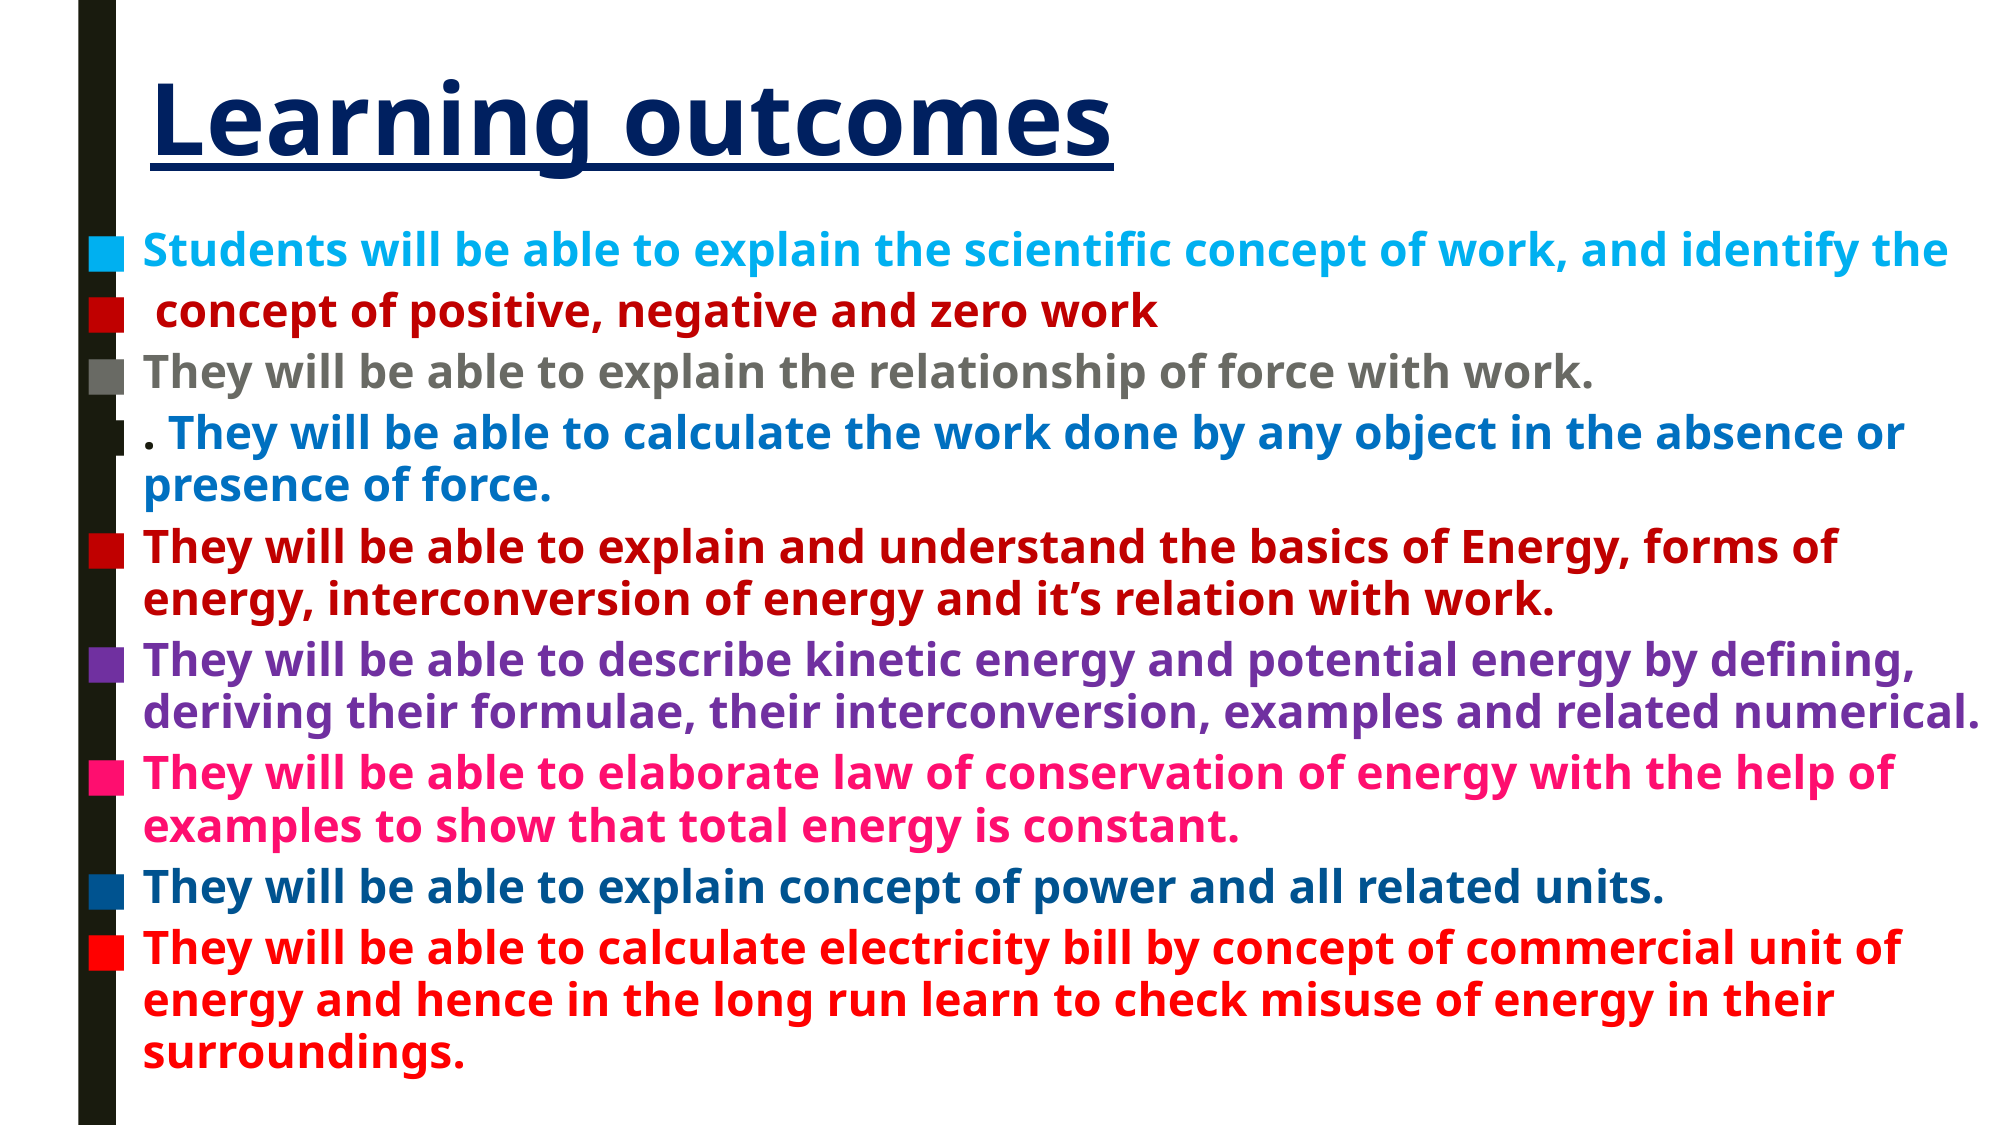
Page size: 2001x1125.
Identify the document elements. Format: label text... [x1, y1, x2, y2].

list Students will be able to explain the scientific concept of work, and identify the concept of positive, negative and zero work They will be able to explain the relationship of force with work. . They will be able to calculate the work done by any object in the absence or presence of force. They will be able to explain and understand the basics of Energy, forms of energy, interconversion of energy and it’s relation with work. They will be able to describe kinetic energy and potential energy by defining, deriving their formulae, their interconversion, examples and related numerical. They will be able to elaborate law of conservation of energy with the help of examples to show that total energy is constant. They will be able to explain concept of power and all related units. They will be able to calculate electricity bill by concept of commercial unit of energy and hence in the long run learn to check misuse of energy in their surroundings. [69, 189, 2000, 1125]
title Learning outcomes [134, 63, 1879, 189]
